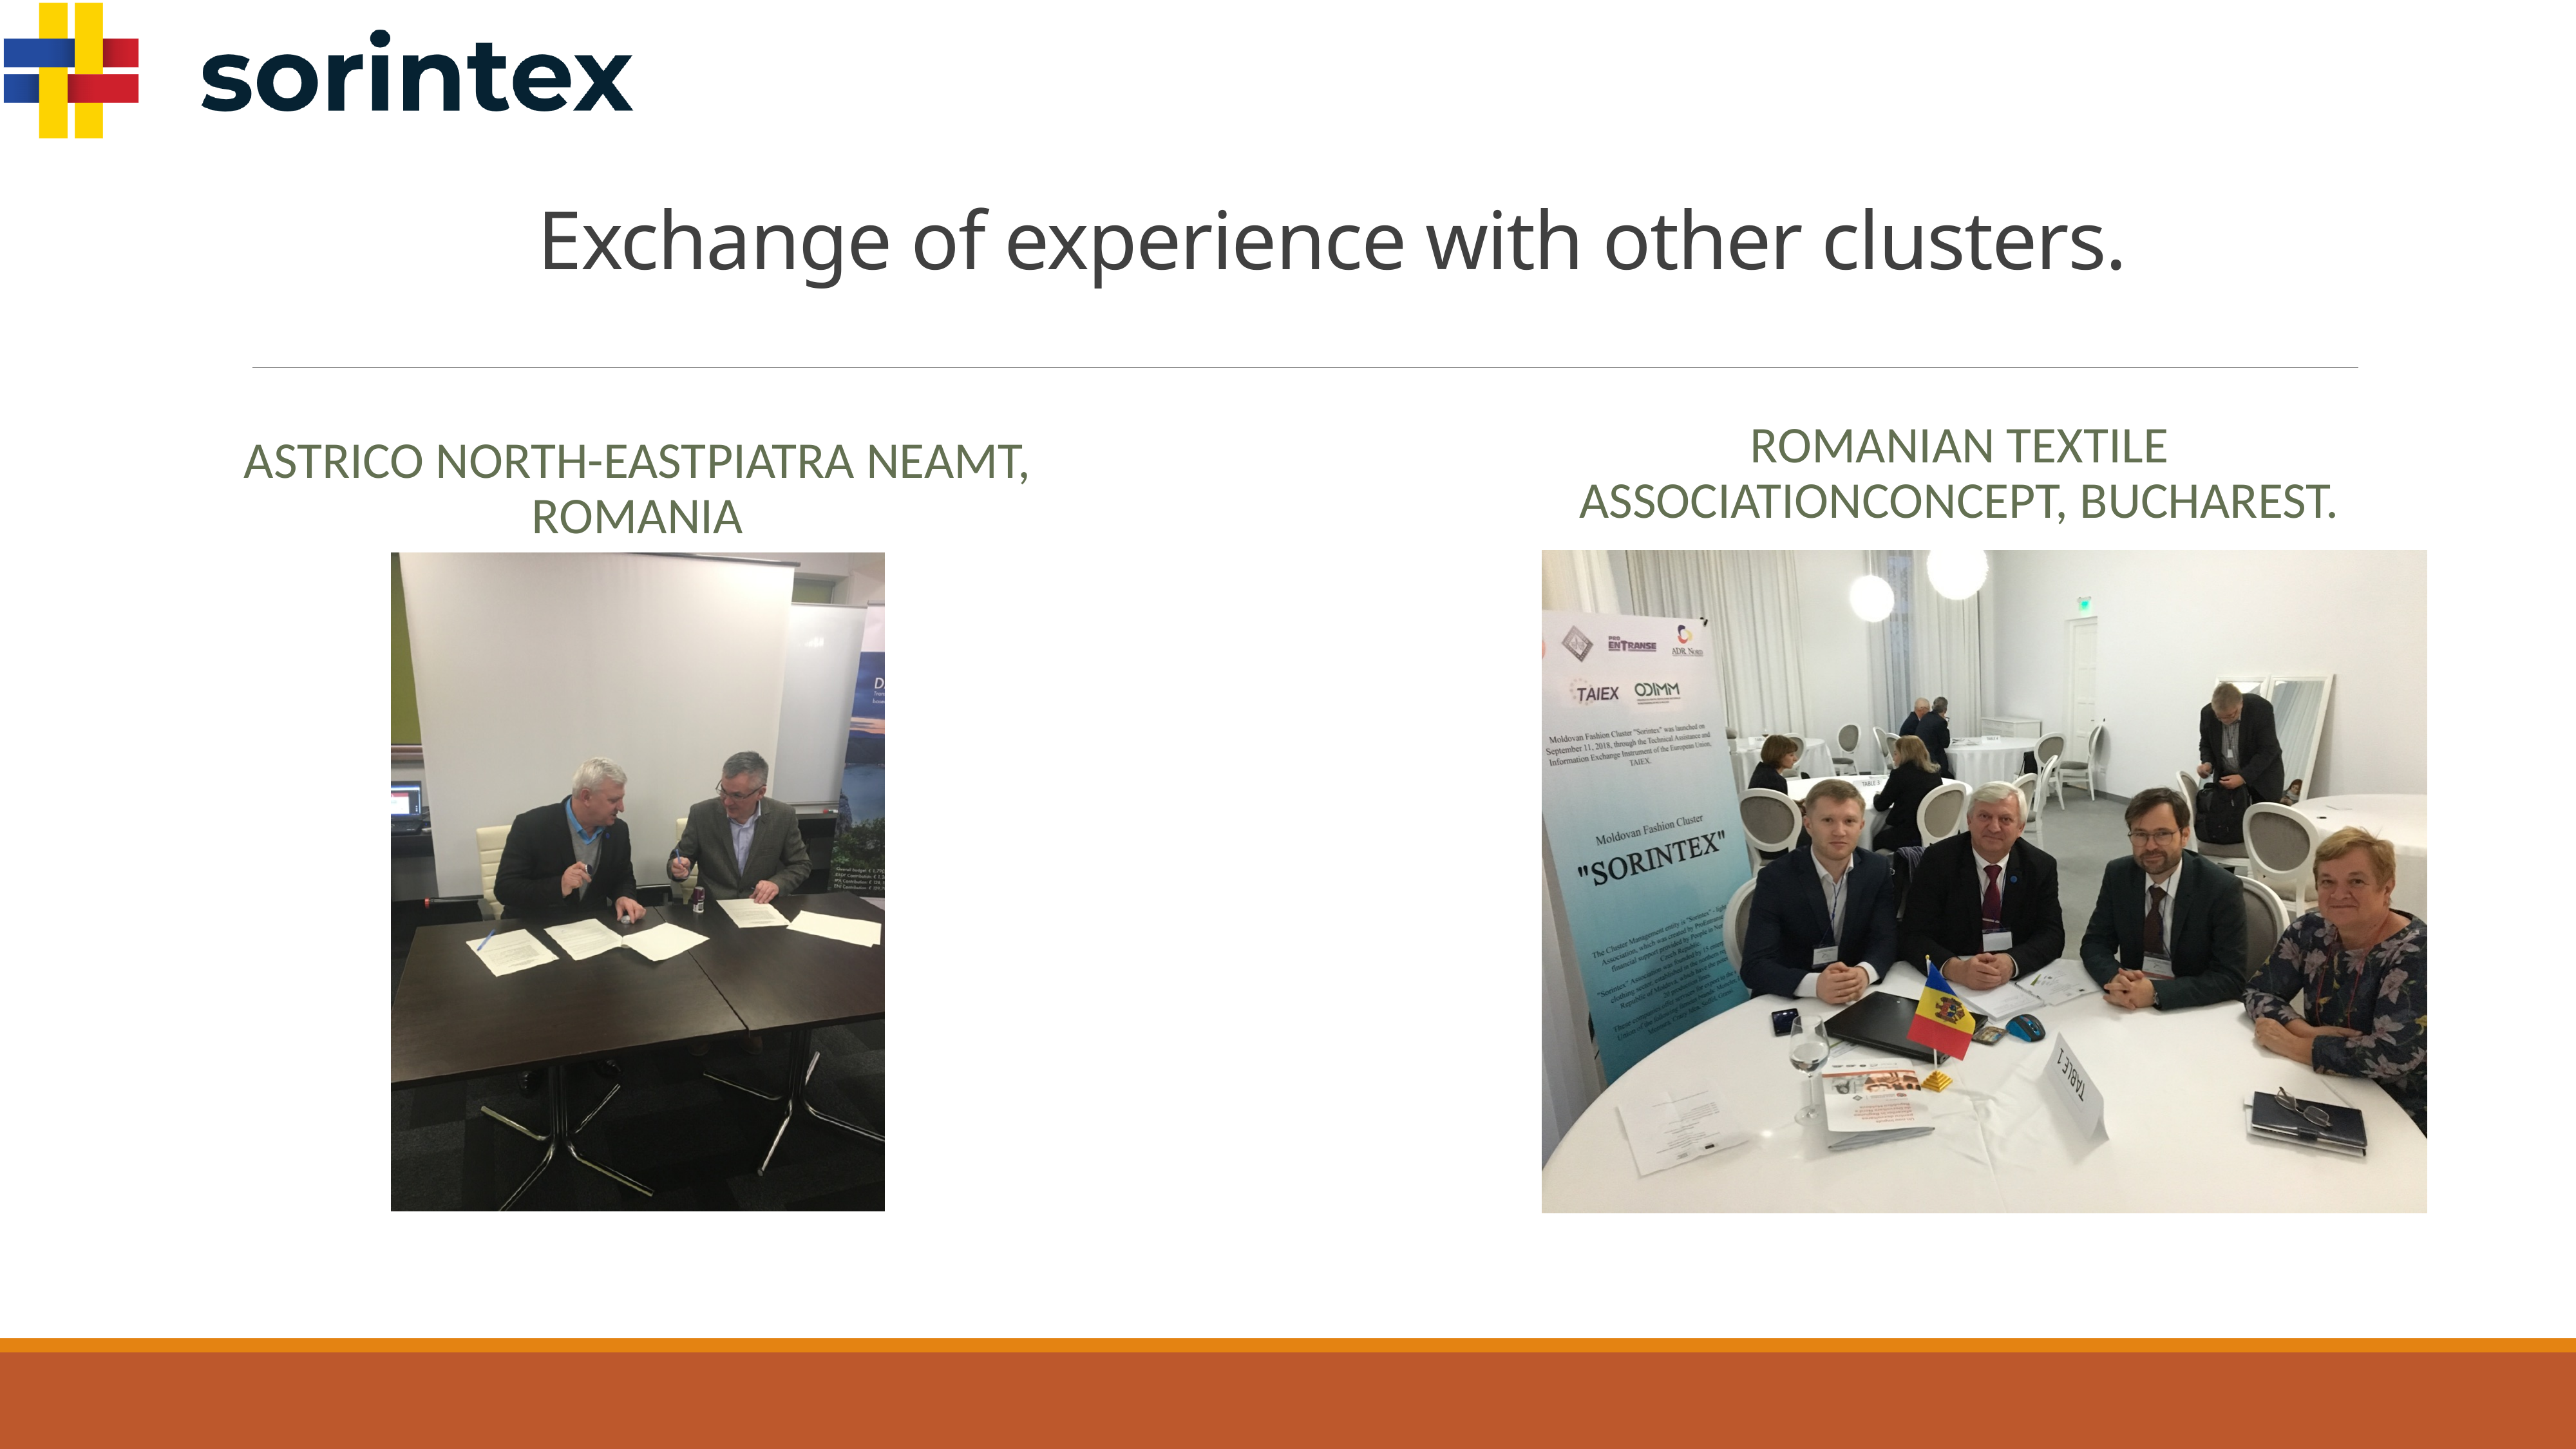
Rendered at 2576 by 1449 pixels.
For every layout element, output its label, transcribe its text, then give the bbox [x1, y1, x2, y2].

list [1542, 549, 2427, 1214]
list Astrico North-EastPiatra Neamt, Romania [195, 428, 1080, 551]
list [307, 634, 968, 1130]
list Romanian Textile AssociationConcept, Bucharest. [1517, 413, 2402, 535]
picture [0, 0, 638, 142]
picture [391, 1130, 885, 1211]
title Exchange of experience with other clusters. [424, 77, 2240, 291]
picture [391, 553, 885, 634]
